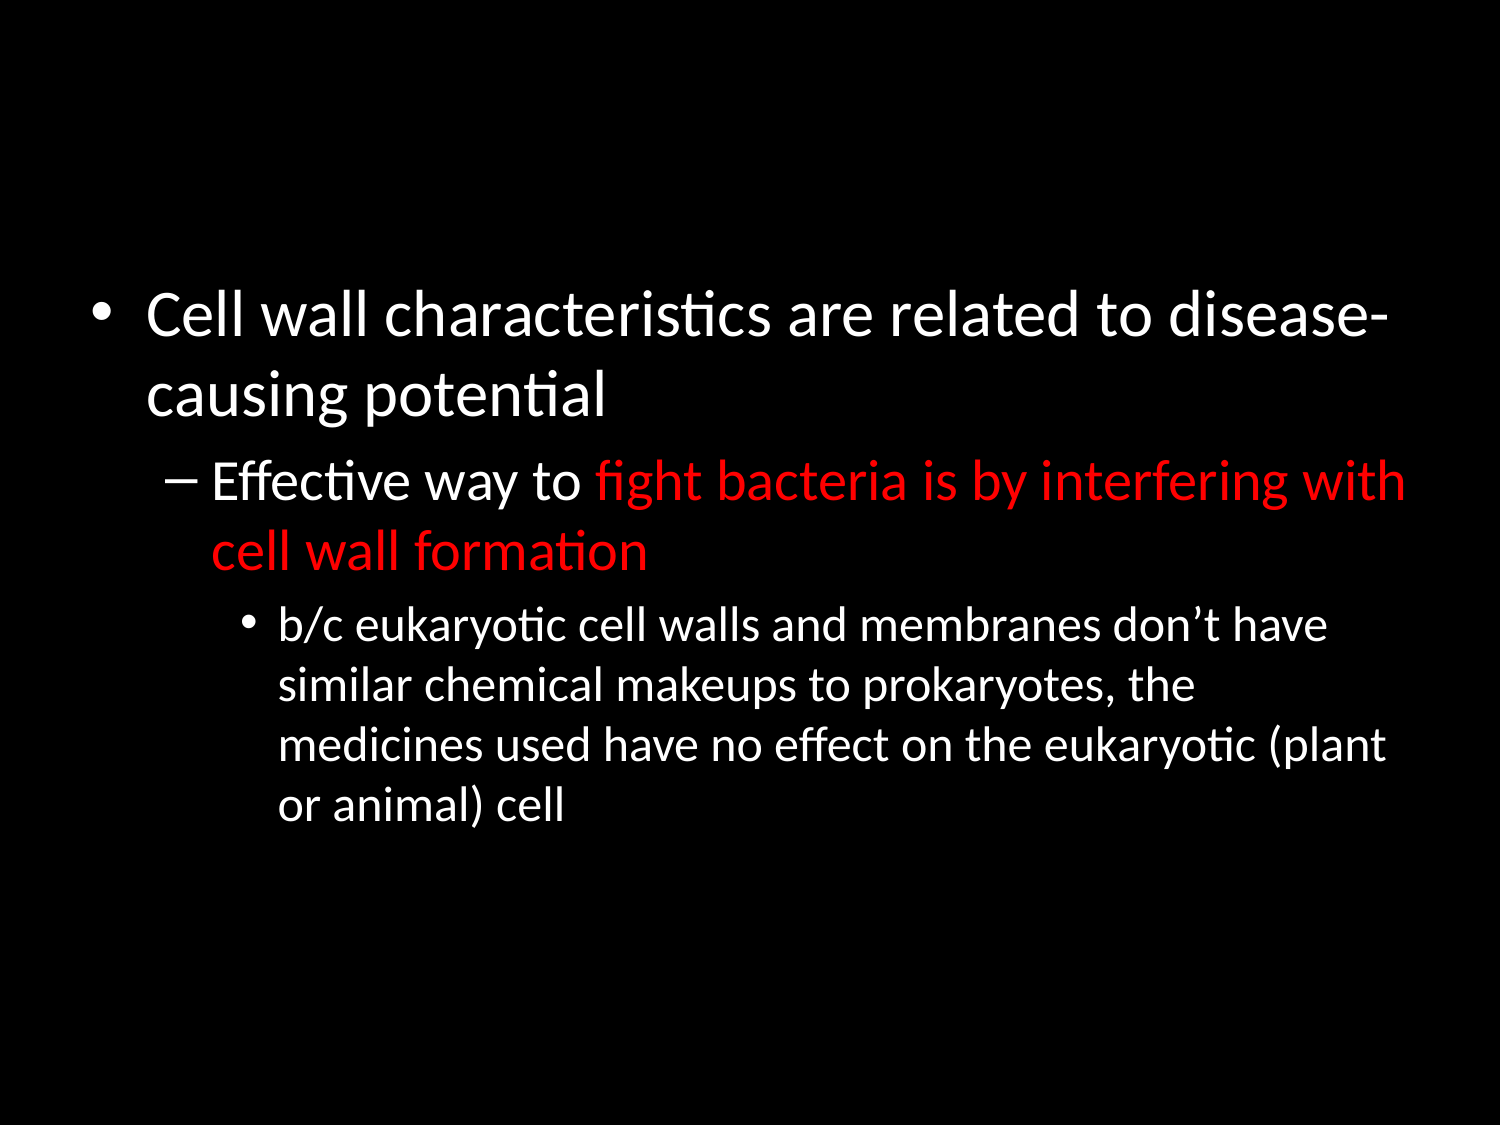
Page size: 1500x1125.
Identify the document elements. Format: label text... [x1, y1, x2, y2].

list Cell wall characteristics are related to disease-causing potential Effective way to fight bacteria is by interfering with cell wall formation b/c eukaryotic cell walls and membranes don’t have similar chemical makeups to prokaryotes, the medicines used have no effect on the eukaryotic (plant or animal) cell [75, 262, 1425, 1005]
